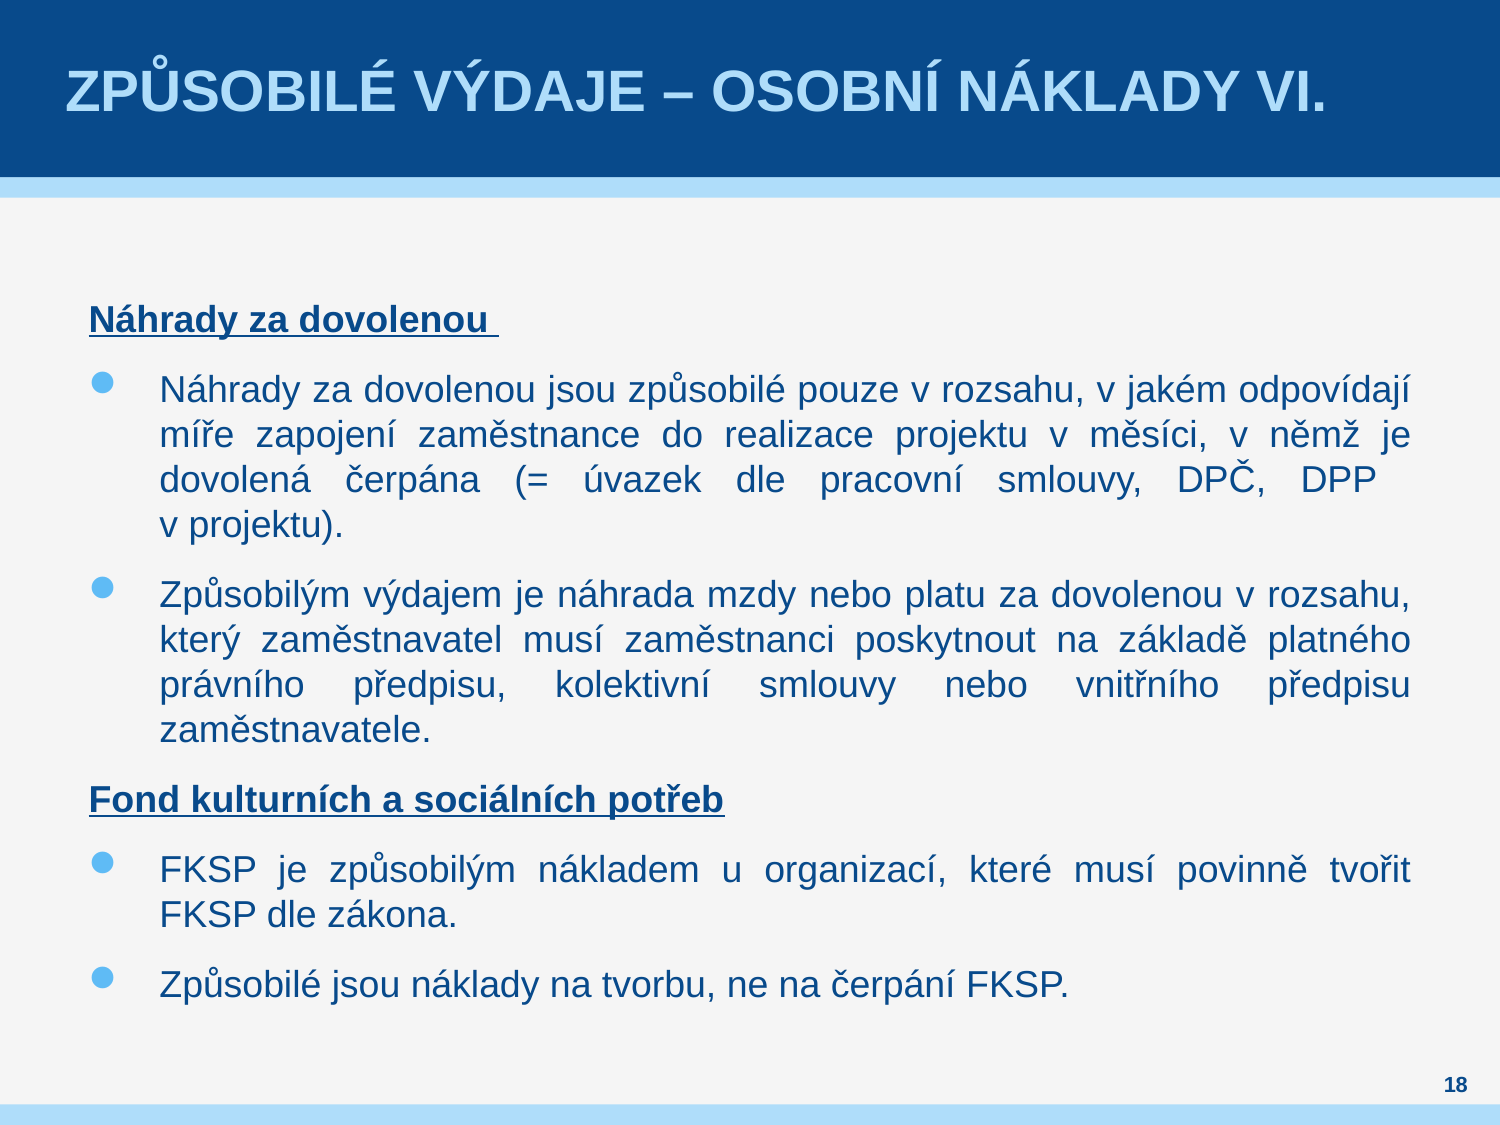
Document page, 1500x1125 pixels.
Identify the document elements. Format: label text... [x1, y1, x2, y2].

list Náhrady za dovolenou Náhrady za dovolenou jsou způsobilé pouze v rozsahu, v jakém odpovídají míře zapojení zaměstnance do realizace projektu v měsíci, v němž je dovolená čerpána (= úvazek dle pracovní smlouvy, DPČ, DPP v projektu). Způsobilým výdajem je náhrada mzdy nebo platu za dovolenou v rozsahu, který zaměstnavatel musí zaměstnanci poskytnout na základě platného právního předpisu, kolektivní smlouvy nebo vnitřního předpisu zaměstnavatele. Fond kulturních a sociálních potřeb FKSP je způsobilým nákladem u organizací, které musí povinně tvořit FKSP dle zákona. Způsobilé jsou náklady na tvorbu, ne na čerpání FKSP. [88, 295, 1412, 1004]
slide_number 18 [1417, 1068, 1495, 1099]
title Způsobilé výdaje – osobní náklady VI. [59, 0, 1441, 178]
